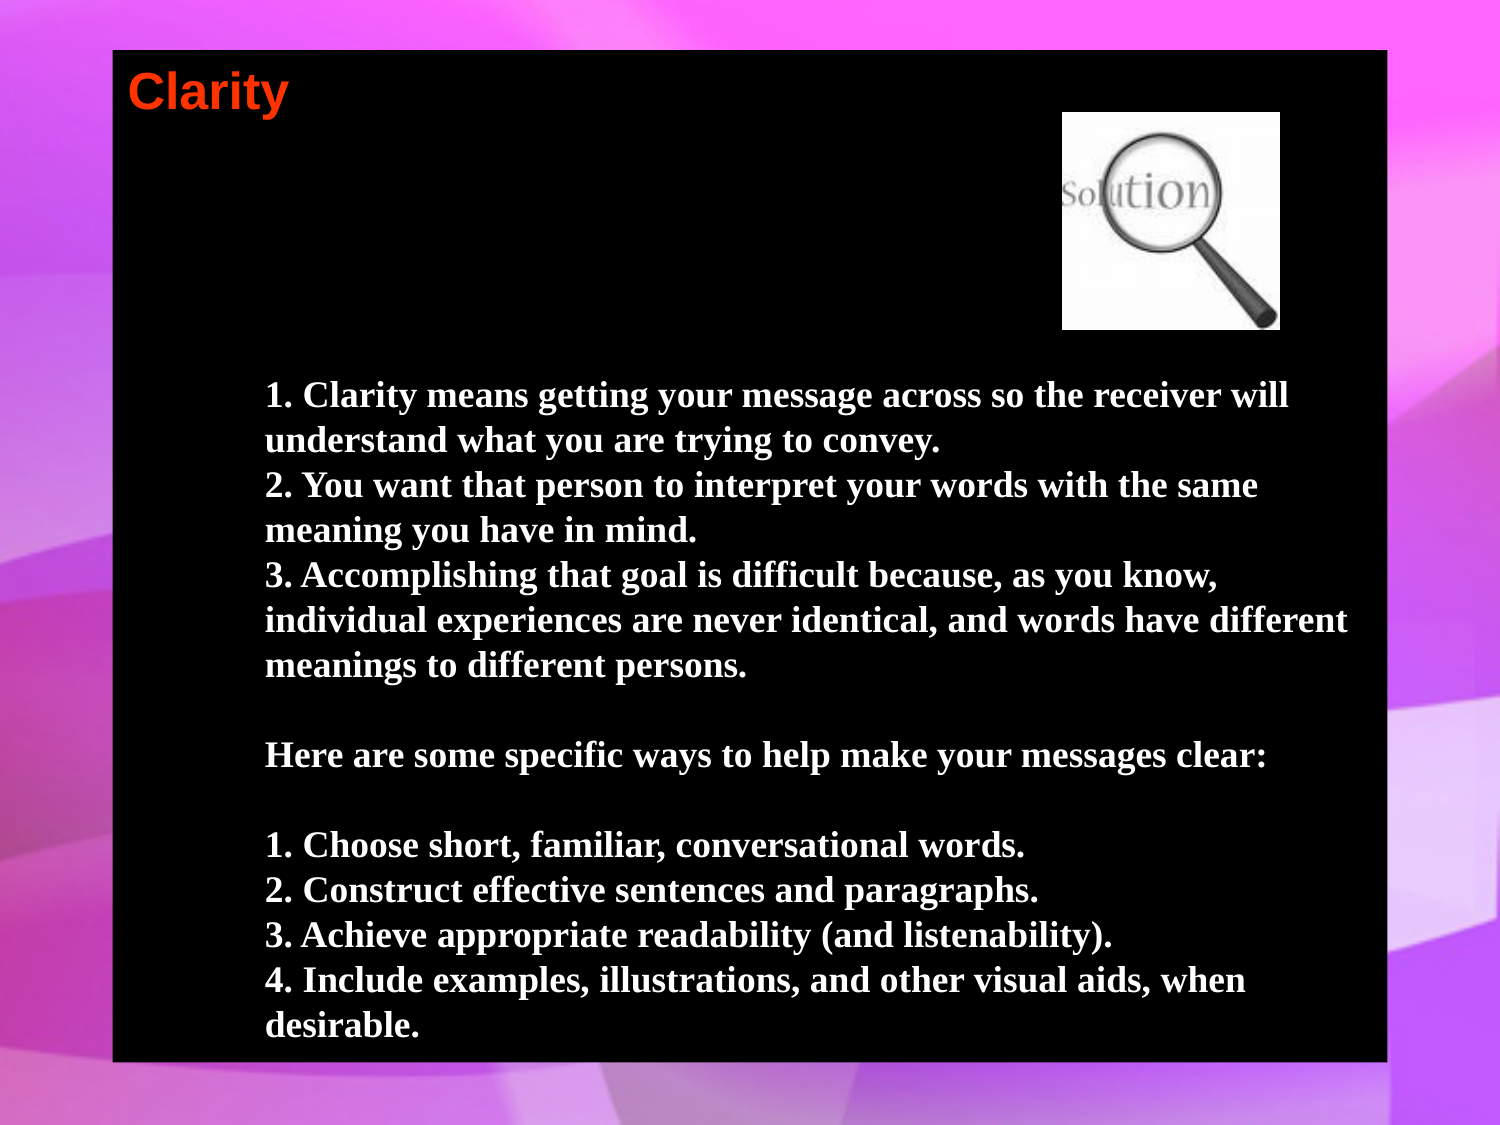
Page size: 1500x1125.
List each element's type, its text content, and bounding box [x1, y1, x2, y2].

picture [0, 0, 1500, 1125]
title Clarity 1. Clarity means getting your message across so the receiver will understand what you are trying to convey. 2. You want that person to interpret your words with the same meaning you have in mind. 3. Accomplishing that goal is difficult because, as you know, individual experiences are never identical, and words have different meanings to different persons. Here are some specific ways to help make your messages clear: 1. Choose short, familiar, conversational words. 2. Construct effective sentences and paragraphs. 3. Achieve appropriate readability (and listenability). 4. Include examples, illustrations, and other visual aids, when desirable. [112, 50, 1388, 1063]
